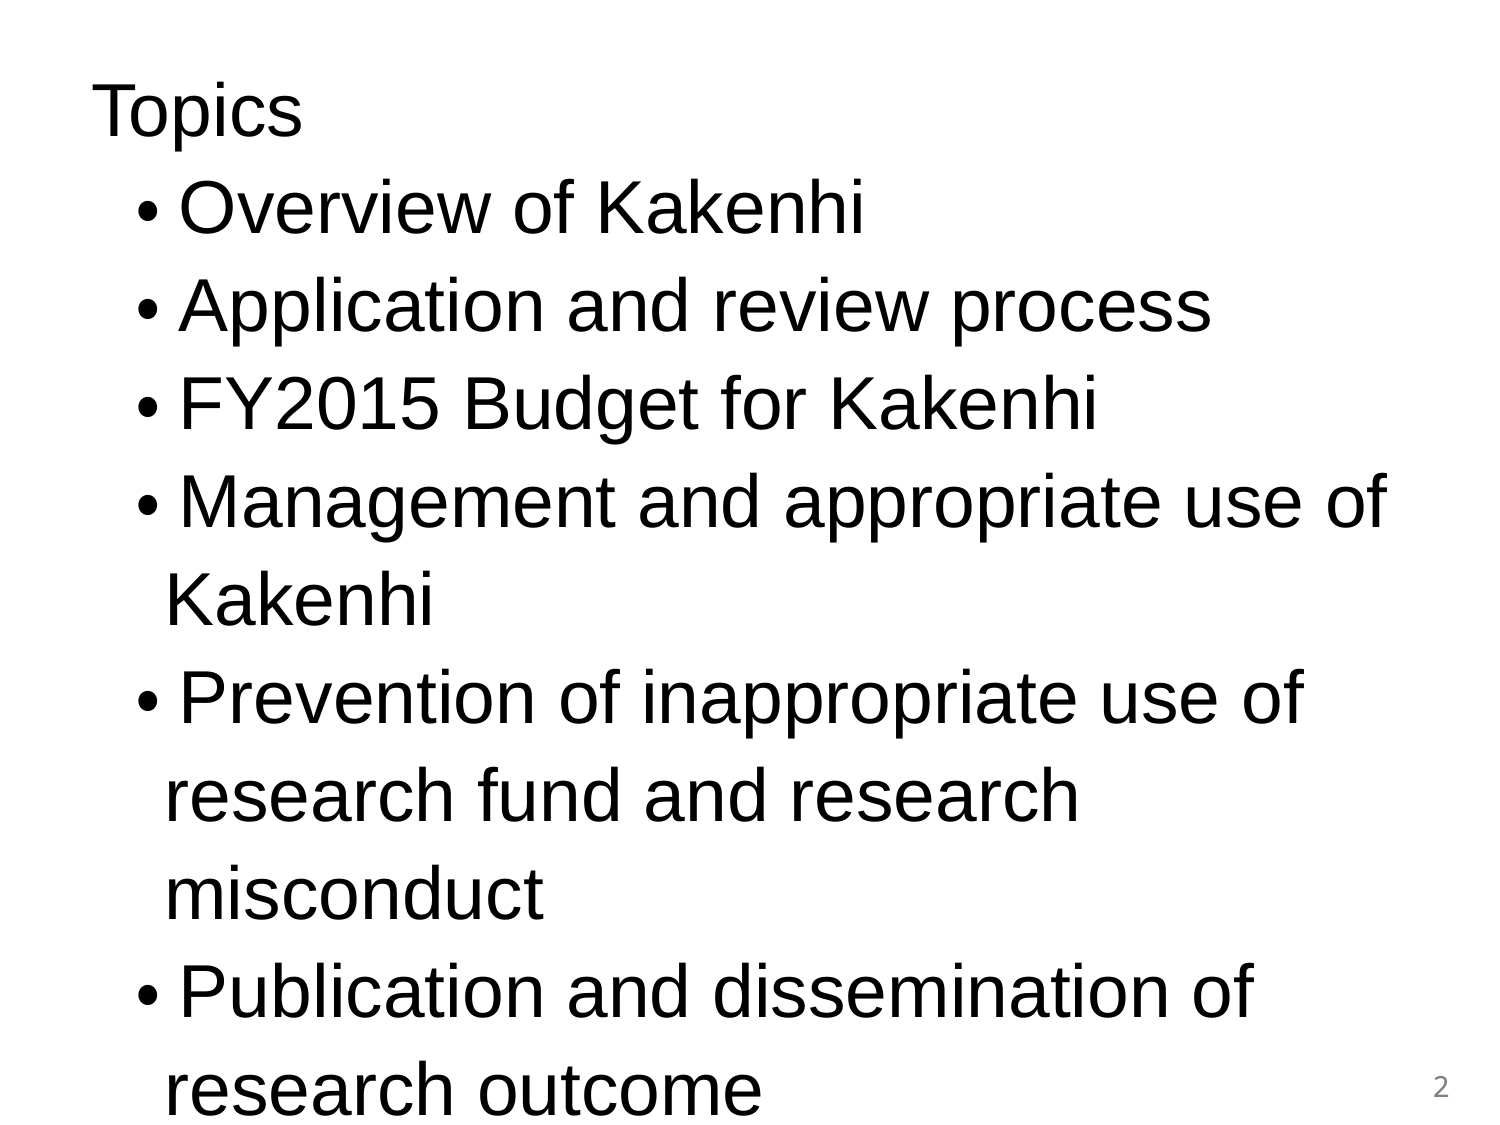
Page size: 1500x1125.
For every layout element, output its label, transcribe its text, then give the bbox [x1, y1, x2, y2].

slide_number 2 [1417, 1062, 1500, 1114]
text_box Topics ・Overview of Kakenhi ・Application and review process ・FY2015 Budget for Kakenhi ・Management and appropriate use of Kakenhi ・Prevention of inappropriate use of research fund and research misconduct ・Publication and dissemination of research outcome [76, 30, 1447, 1071]
